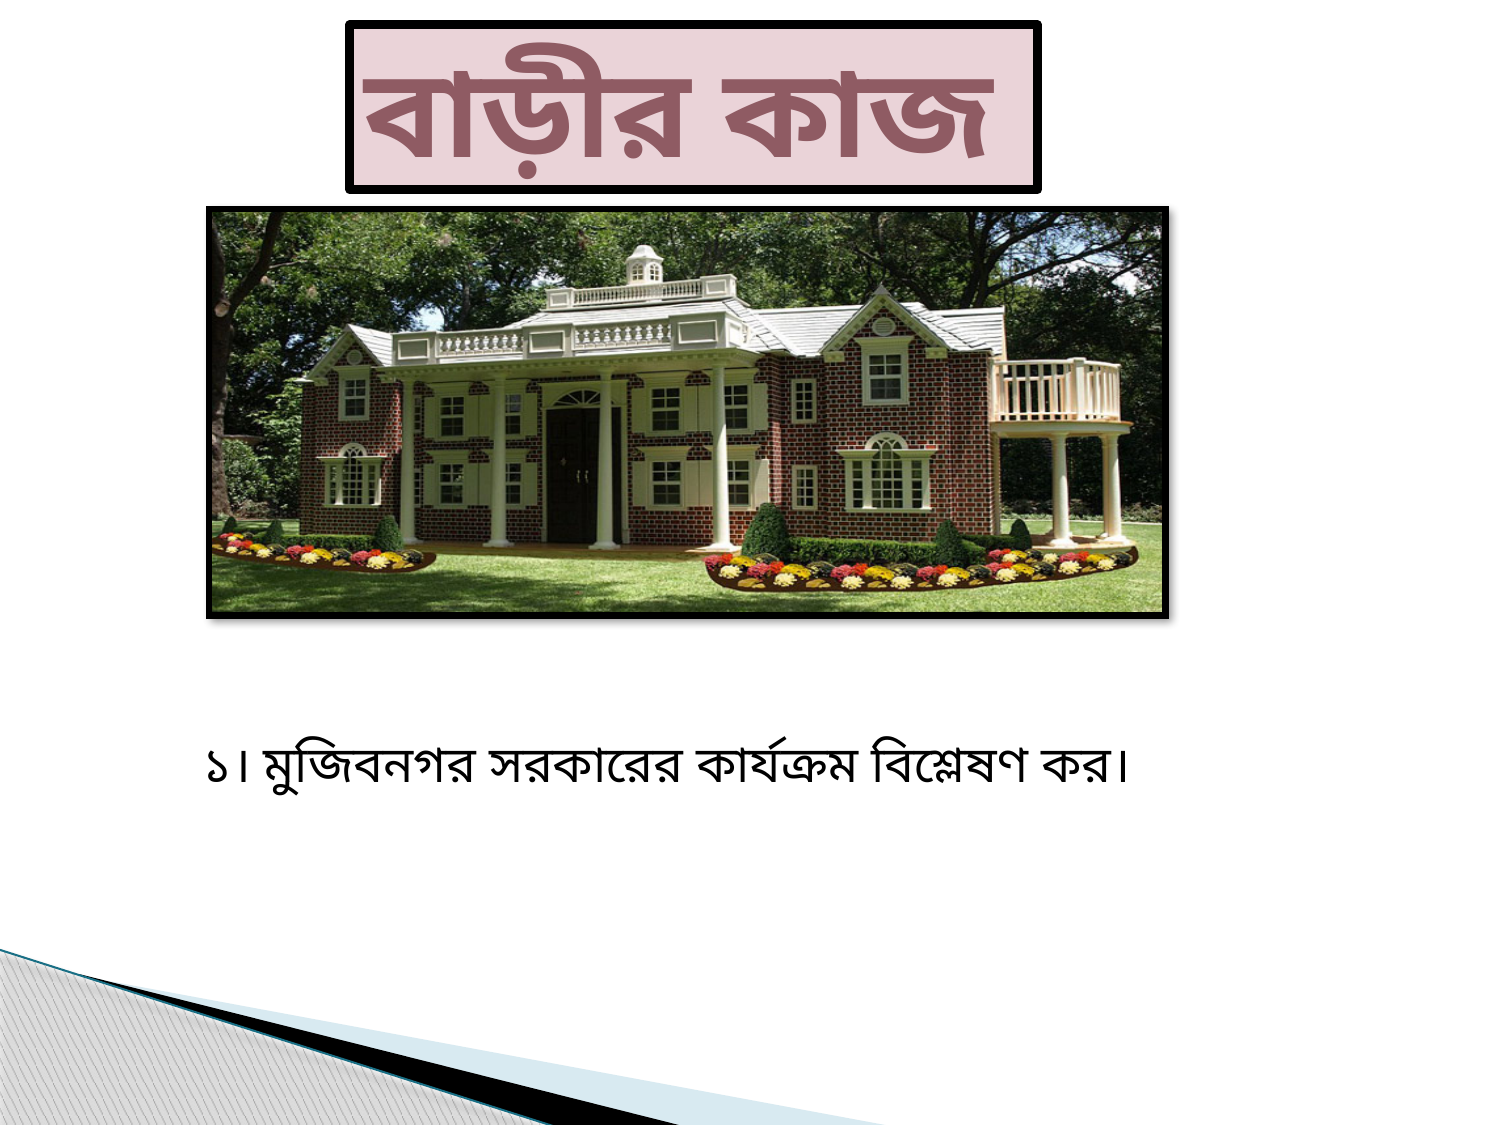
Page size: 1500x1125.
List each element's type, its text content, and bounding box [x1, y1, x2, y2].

text_box ১। মুজিবনগর সরকারের কার্যক্রম বিশ্লেষণ কর। [187, 724, 1238, 800]
text_box বাড়ীর কাজ [345, 20, 1042, 194]
picture [212, 212, 1163, 613]
